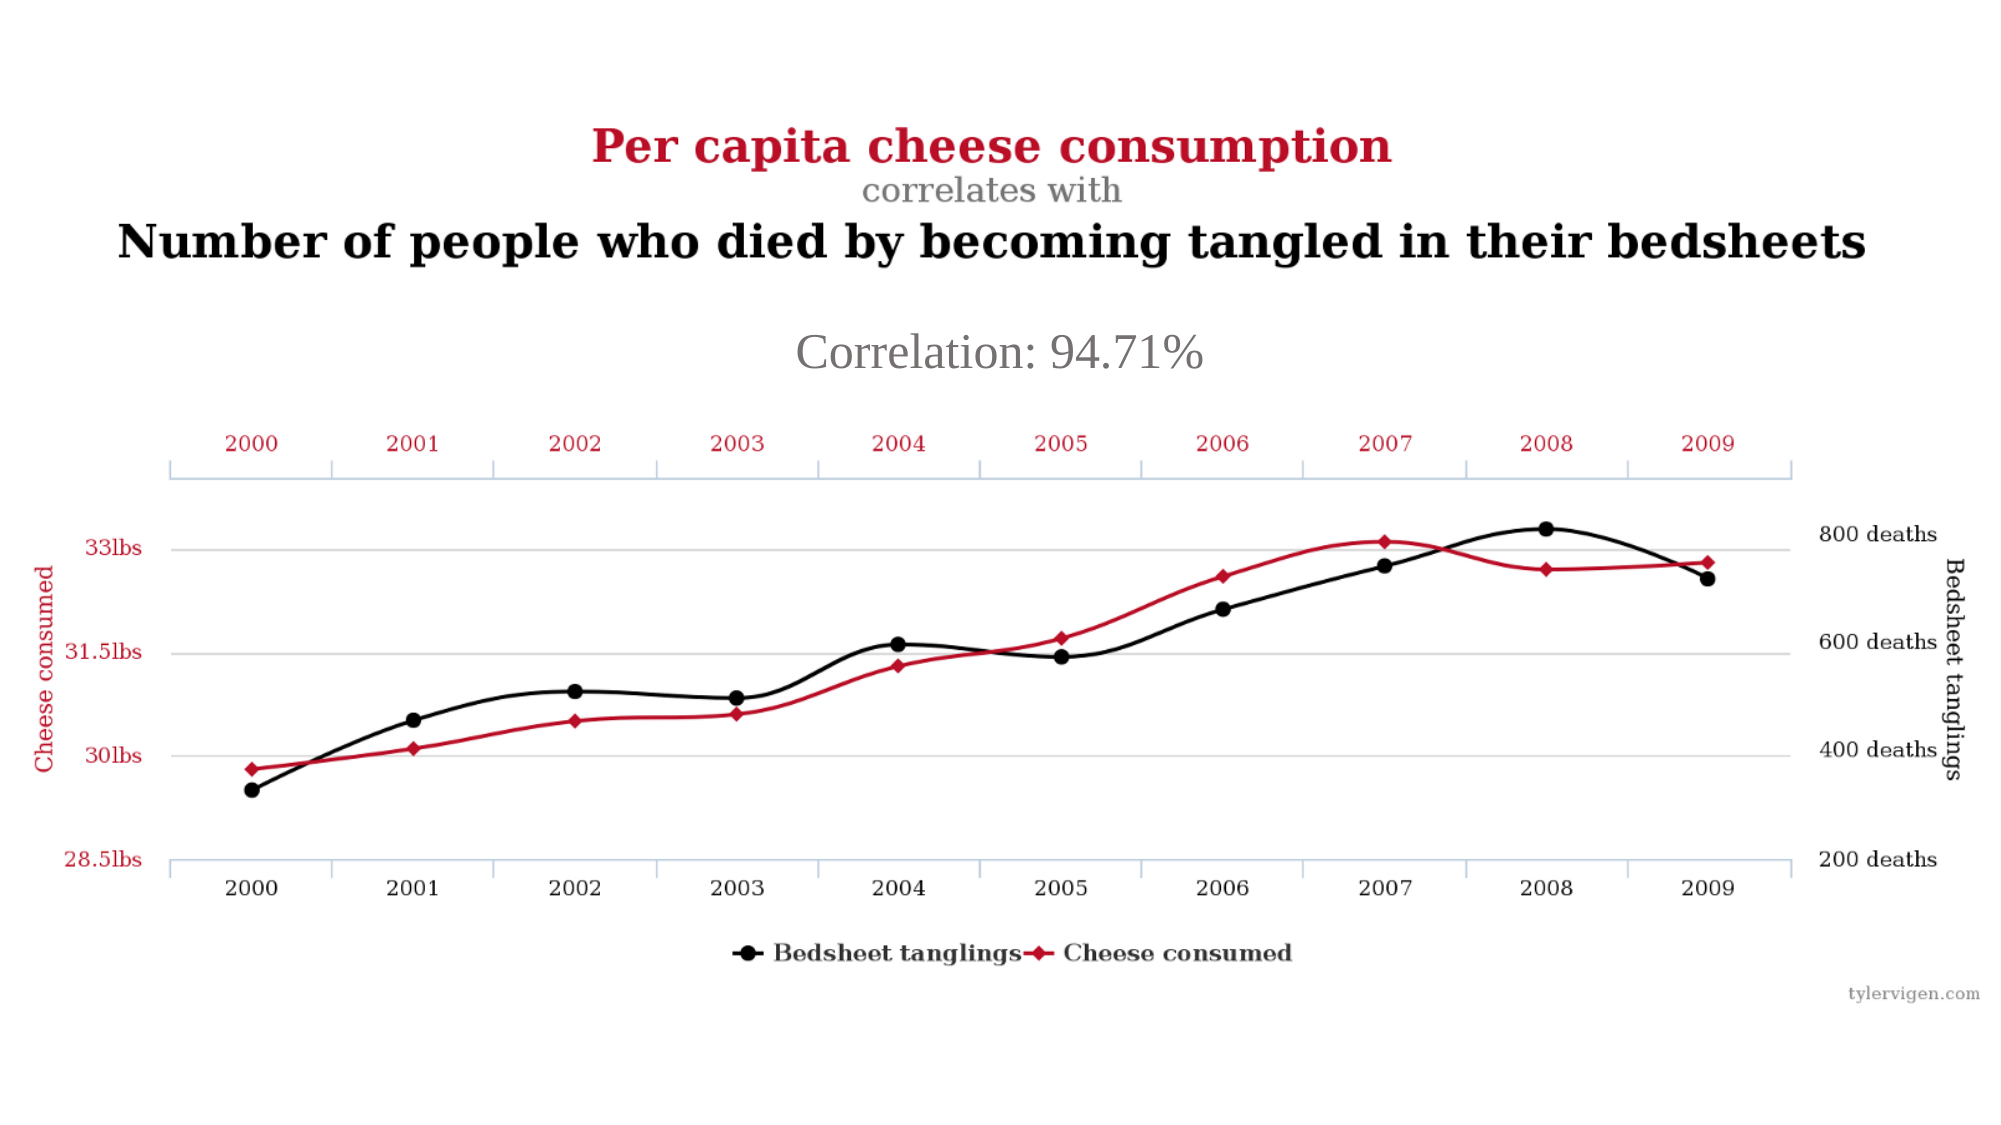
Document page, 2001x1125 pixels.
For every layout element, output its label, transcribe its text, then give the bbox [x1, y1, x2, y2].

picture [0, 116, 1984, 286]
picture [0, 411, 2000, 1008]
text_box Correlation: 94.71% [758, 310, 1242, 386]
